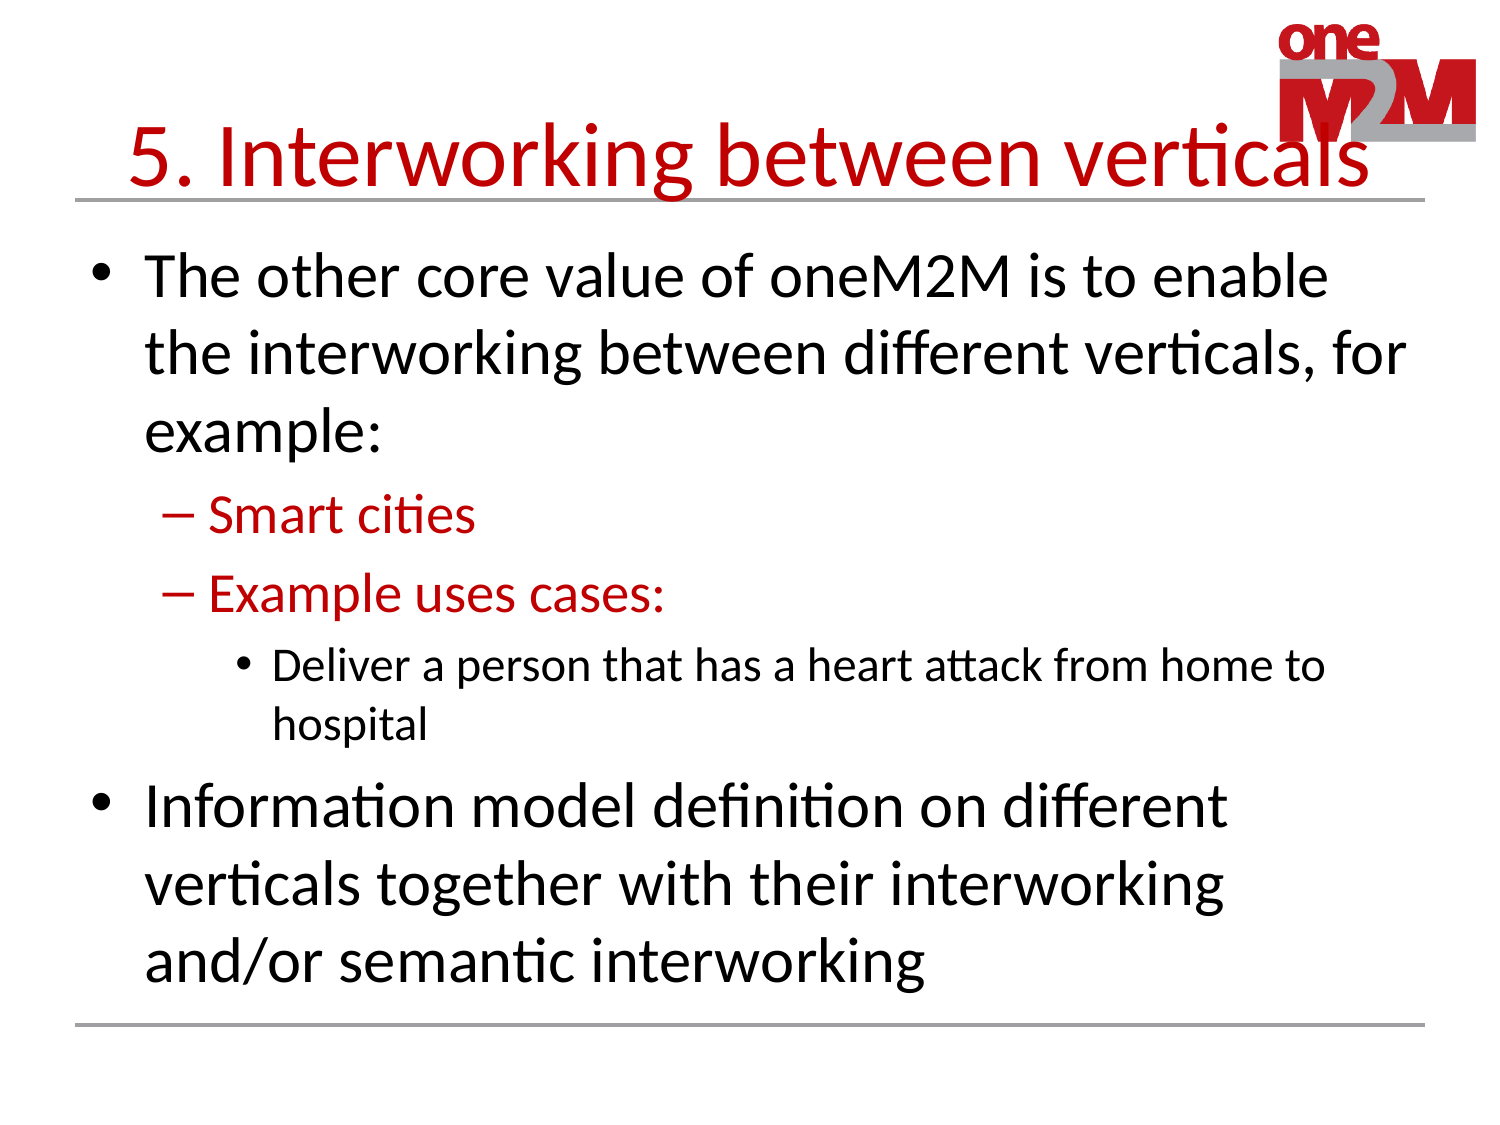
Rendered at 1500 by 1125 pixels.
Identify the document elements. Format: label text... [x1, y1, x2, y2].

title 5. Interworking between verticals [75, 87, 1425, 224]
picture [1254, 0, 1500, 168]
list The other core value of oneM2M is to enable the interworking between different verticals, for example: Smart cities Example uses cases: Deliver a person that has a heart attack from home to hospital Information model definition on different verticals together with their interworking and/or semantic interworking [75, 224, 1425, 1005]
